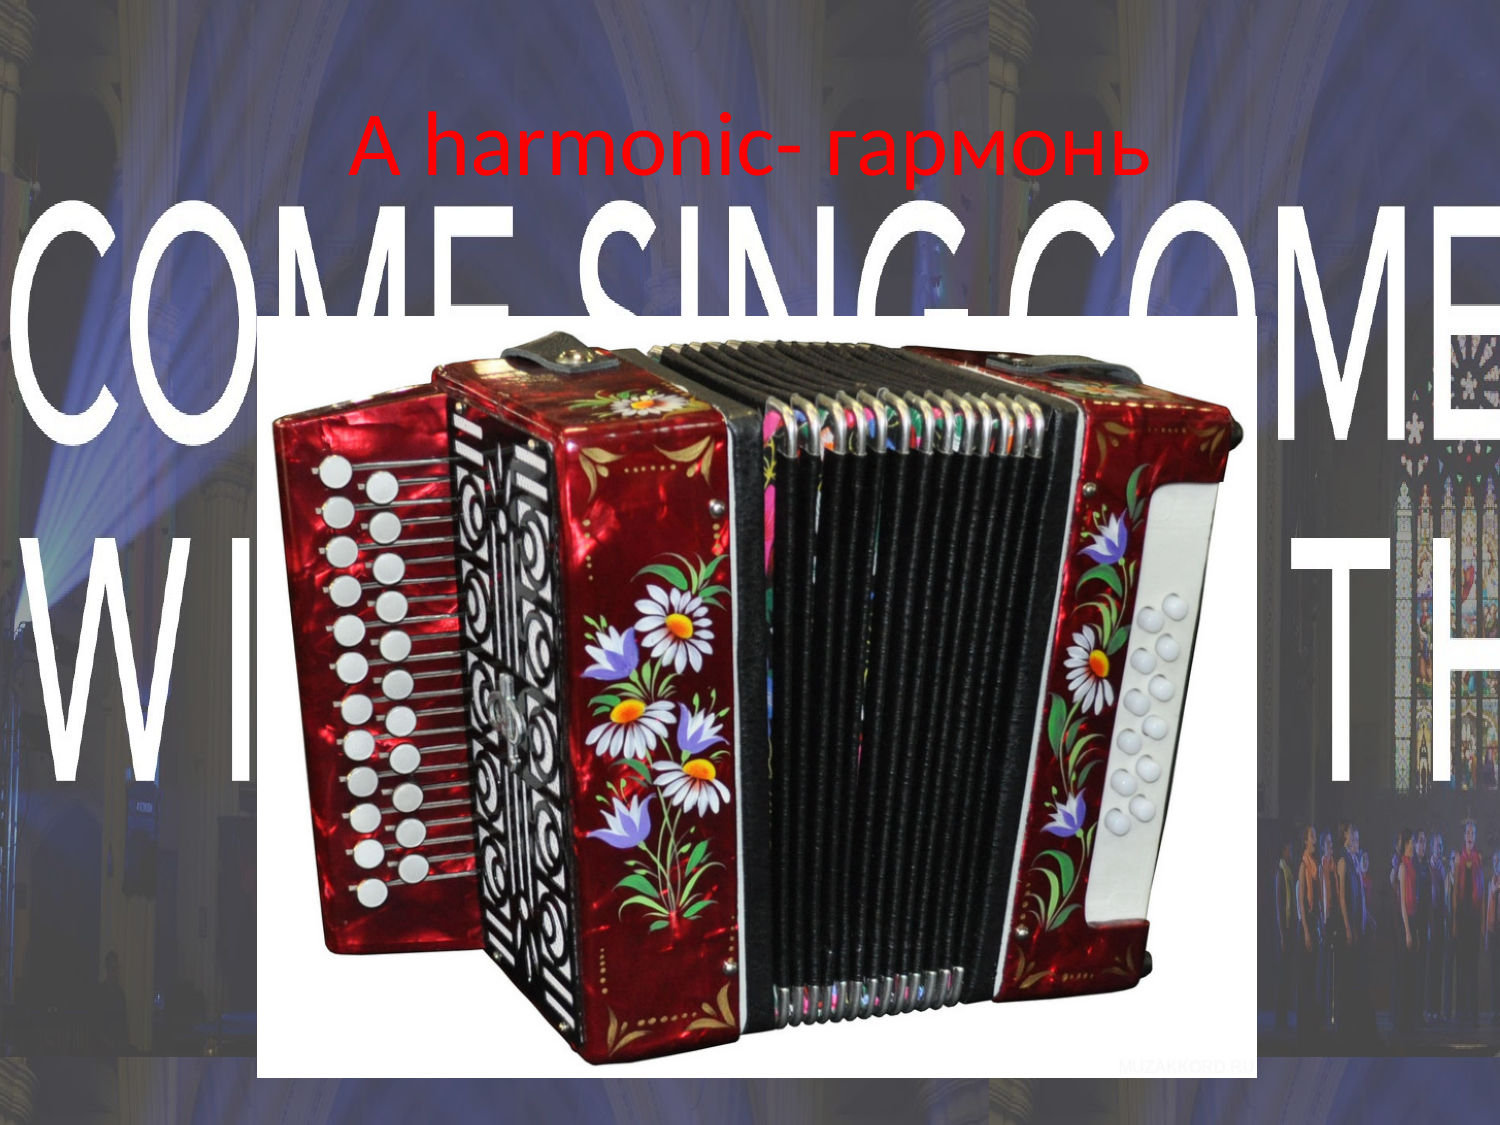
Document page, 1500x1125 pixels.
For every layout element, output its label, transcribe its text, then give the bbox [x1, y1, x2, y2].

picture [257, 316, 1257, 1078]
title A harmonic- гармонь [75, 45, 1425, 233]
